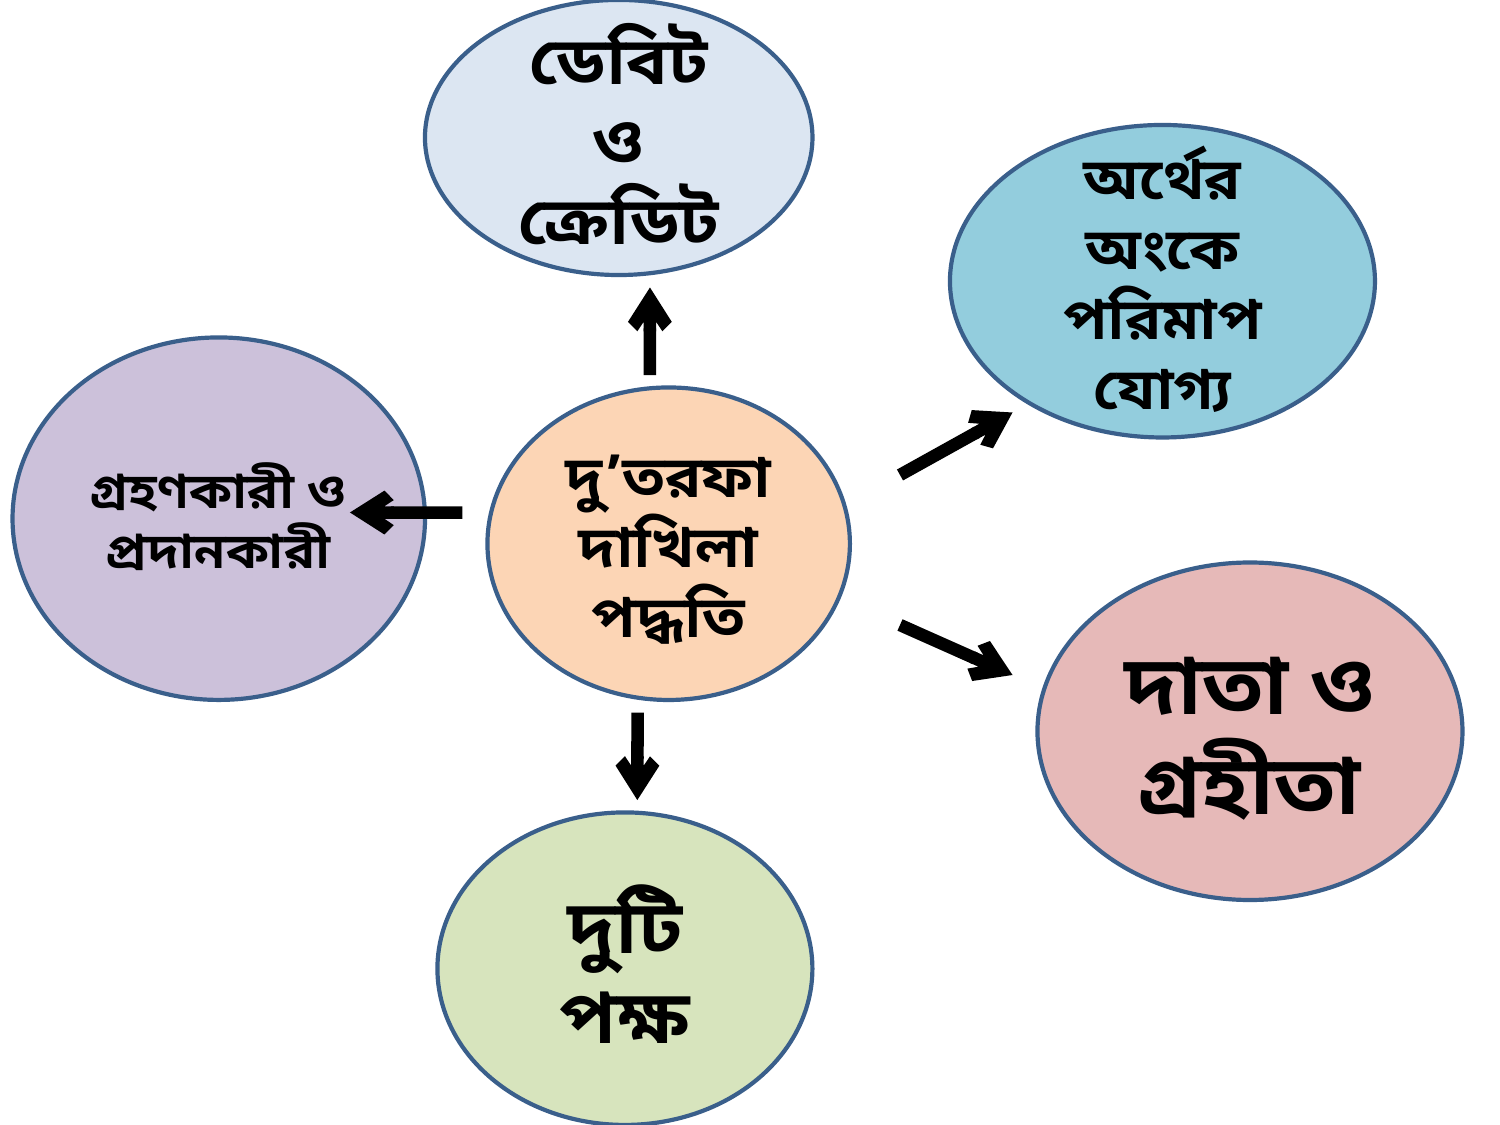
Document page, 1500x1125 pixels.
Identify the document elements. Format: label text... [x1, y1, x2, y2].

text_box গ্রহণকারী ও প্রদানকারী [10, 335, 428, 703]
text_box অর্থের অংকে পরিমাপ যোগ্য [947, 122, 1378, 440]
text_box দাতা ও গ্রহীতা [1035, 560, 1465, 903]
text_box দু’তরফা দাখিলা পদ্ধতি [485, 385, 853, 703]
text_box ডেবিট ও ক্রেডিট [422, 0, 815, 278]
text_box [899, 412, 1013, 476]
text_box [899, 624, 1013, 676]
text_box দুটি পক্ষ [435, 810, 815, 1125]
